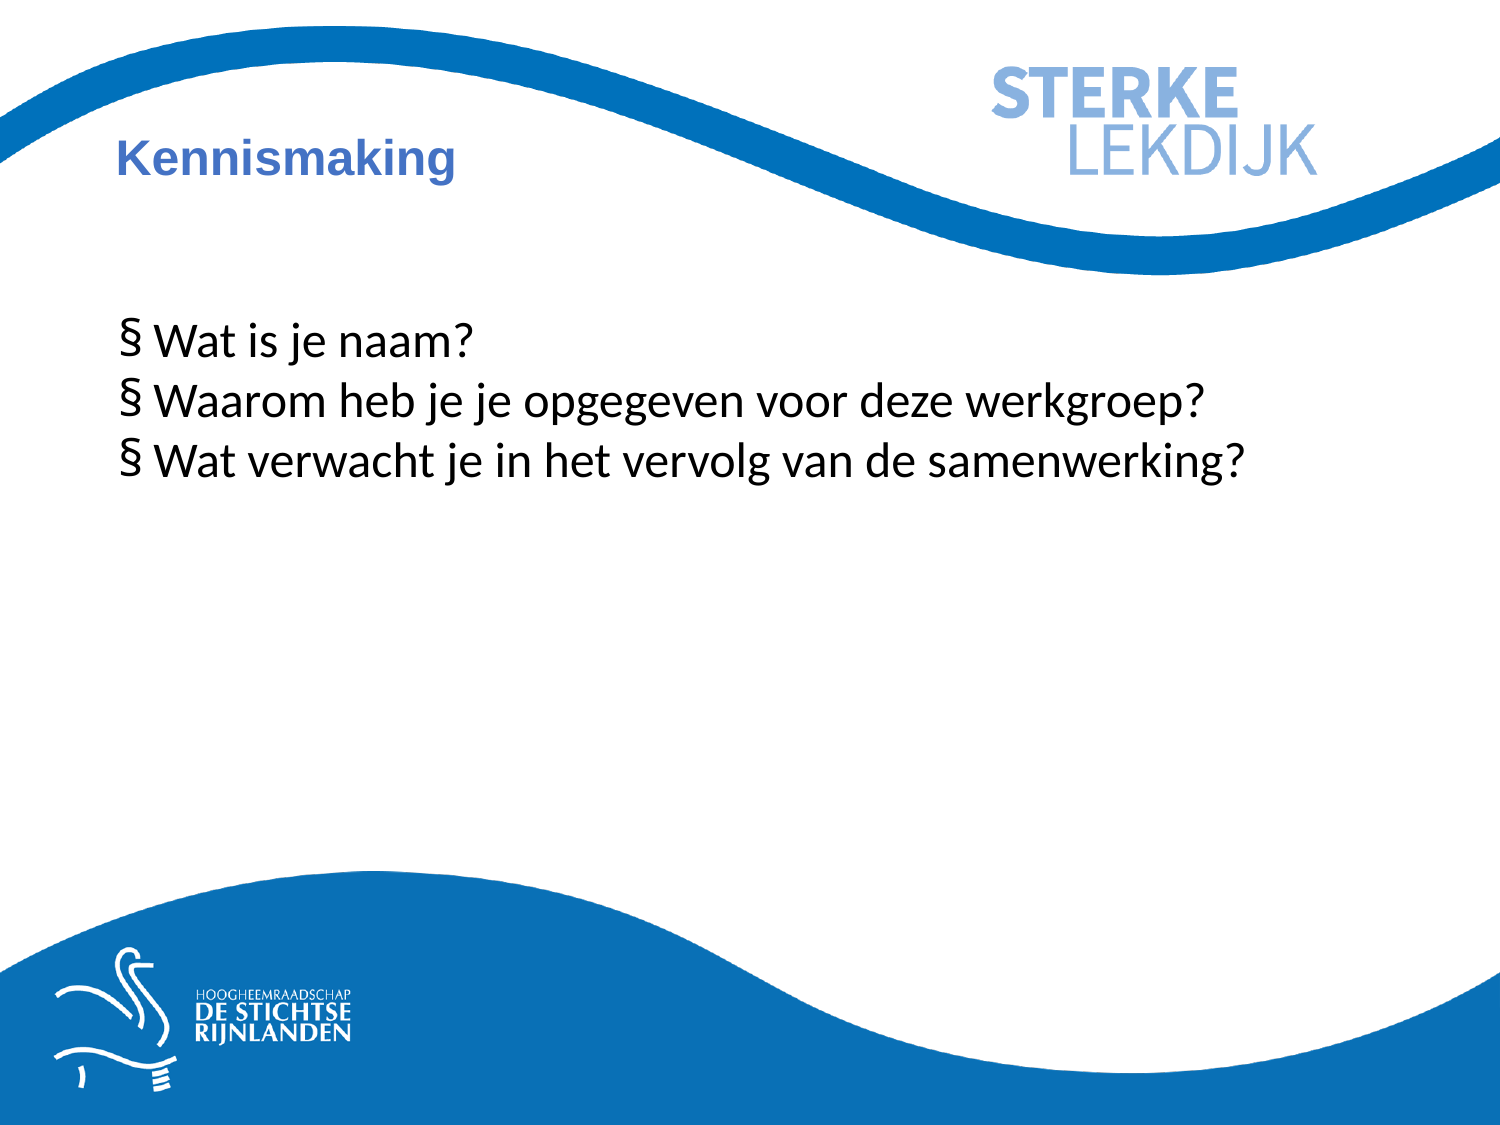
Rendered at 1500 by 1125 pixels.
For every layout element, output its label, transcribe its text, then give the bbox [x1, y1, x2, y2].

picture [0, 0, 1500, 286]
list Wat is je naam? Waarom heb je je opgegeven voor deze werkgroep? Wat verwacht je in het vervolg van de samenwerking? [103, 299, 1397, 871]
picture [0, 871, 1500, 1125]
